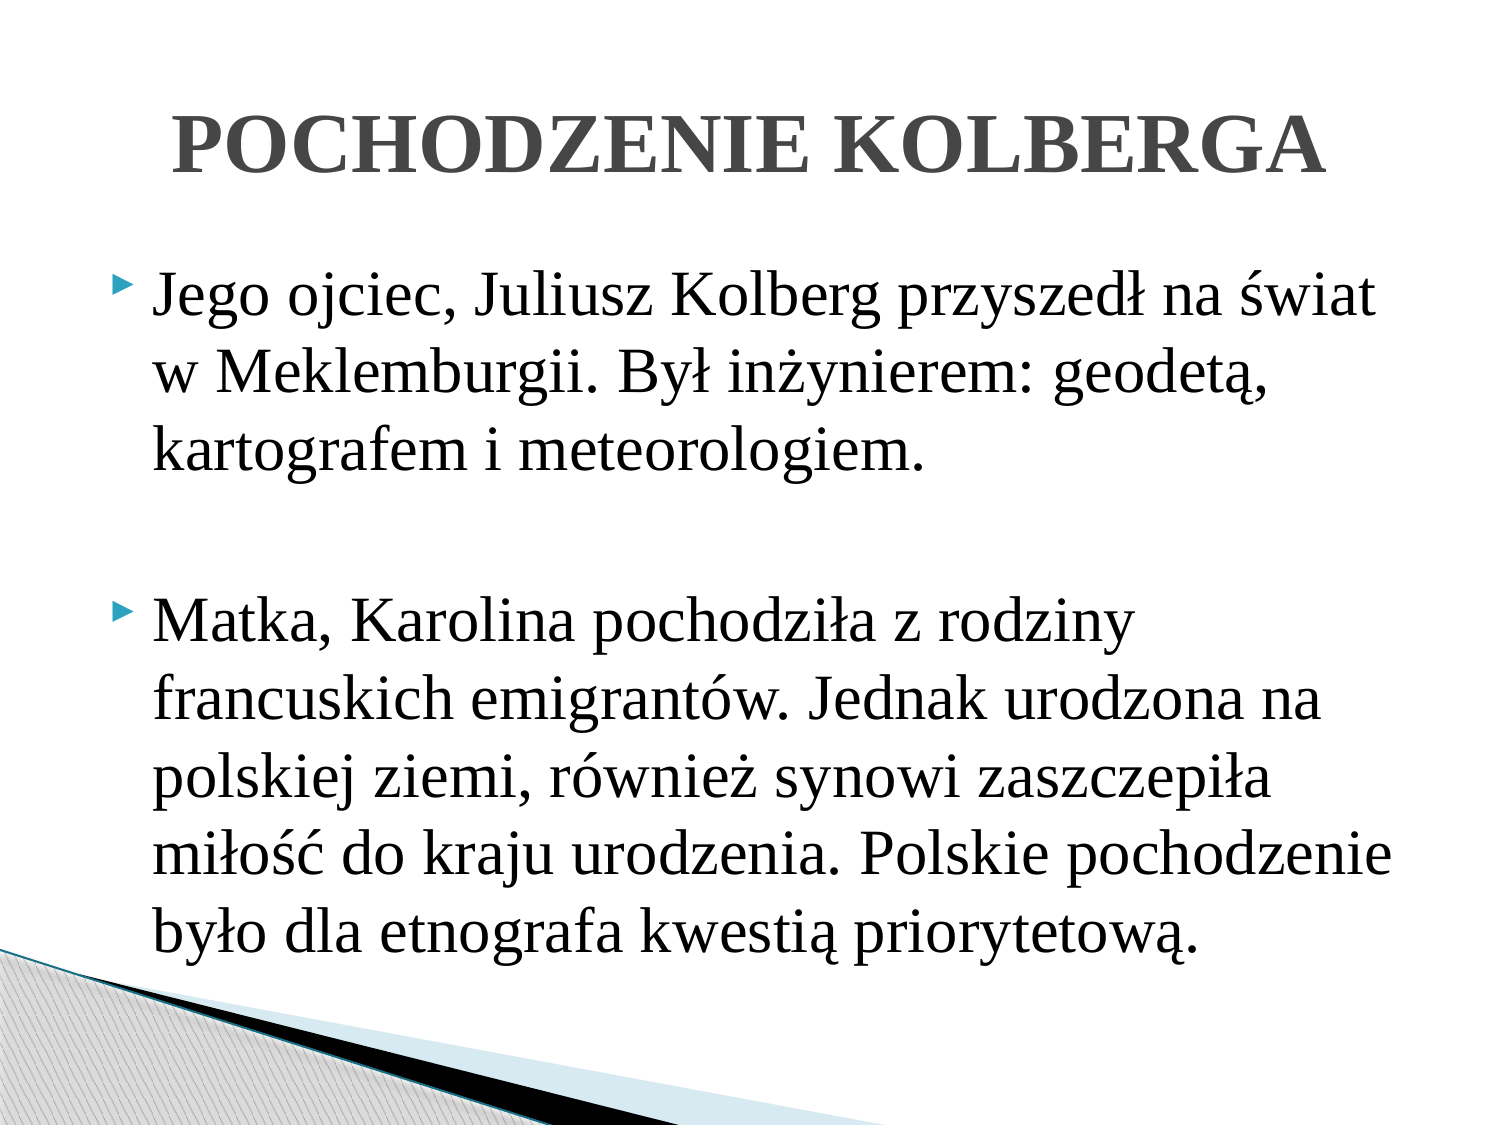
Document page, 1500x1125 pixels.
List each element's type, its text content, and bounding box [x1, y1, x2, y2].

list Jego ojciec, Juliusz Kolberg przyszedł na świat w Meklemburgii. Był inżynierem: geodetą, kartografem i meteorologiem. Matka, Karolina pochodziła z rodziny francuskich emigrantów. Jednak urodzona na polskiej ziemi, również synowi zaszczepiła miłość do kraju urodzenia. Polskie pochodzenie było dla etnografa kwestią priorytetową. [75, 243, 1425, 986]
title POCHODZENIE KOLBERGA [75, 45, 1425, 233]
